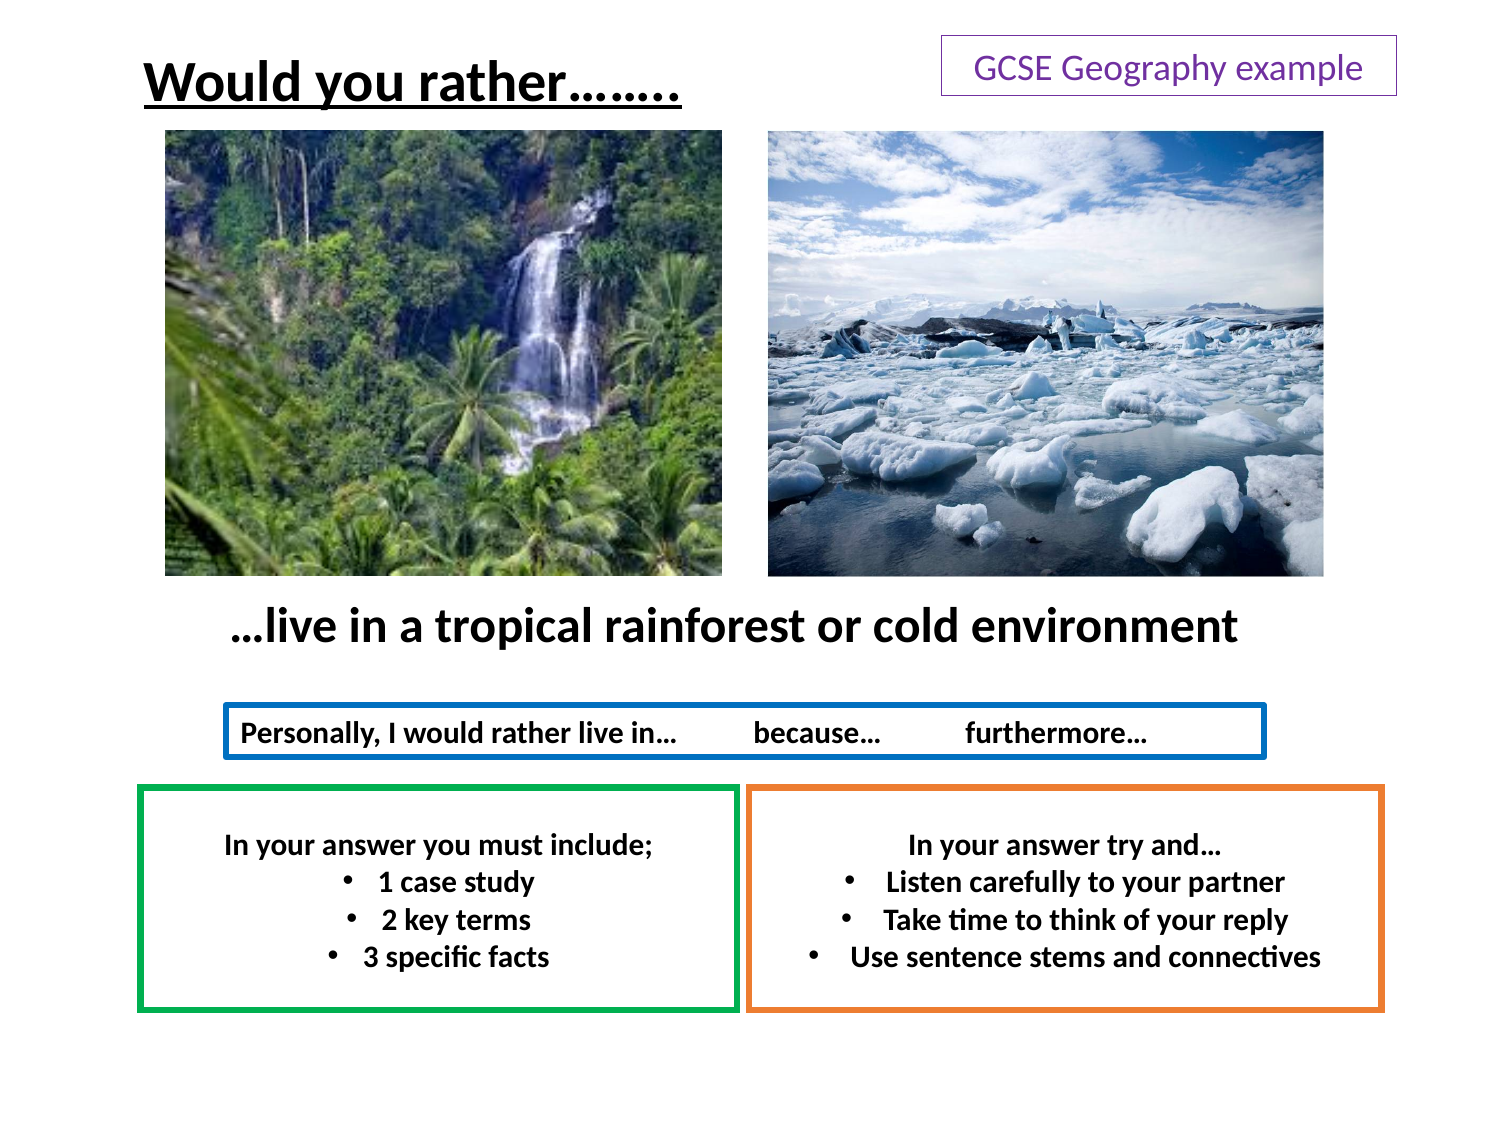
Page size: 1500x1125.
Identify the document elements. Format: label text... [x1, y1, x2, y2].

text_box Would you rather…….. [129, 35, 836, 121]
picture [767, 130, 1324, 577]
text_box Personally, I would rather live in… because… furthermore… [225, 705, 1264, 758]
picture [165, 130, 722, 576]
text_box In your answer try and… Listen carefully to your partner Take time to think of your reply Use sentence stems and connectives [748, 786, 1383, 1011]
text_box …live in a tropical rainforest or cold environment [214, 585, 1264, 661]
text_box GCSE Geography example [941, 35, 1397, 96]
text_box In your answer you must include; 1 case study 2 key terms 3 specific facts [139, 786, 738, 1011]
